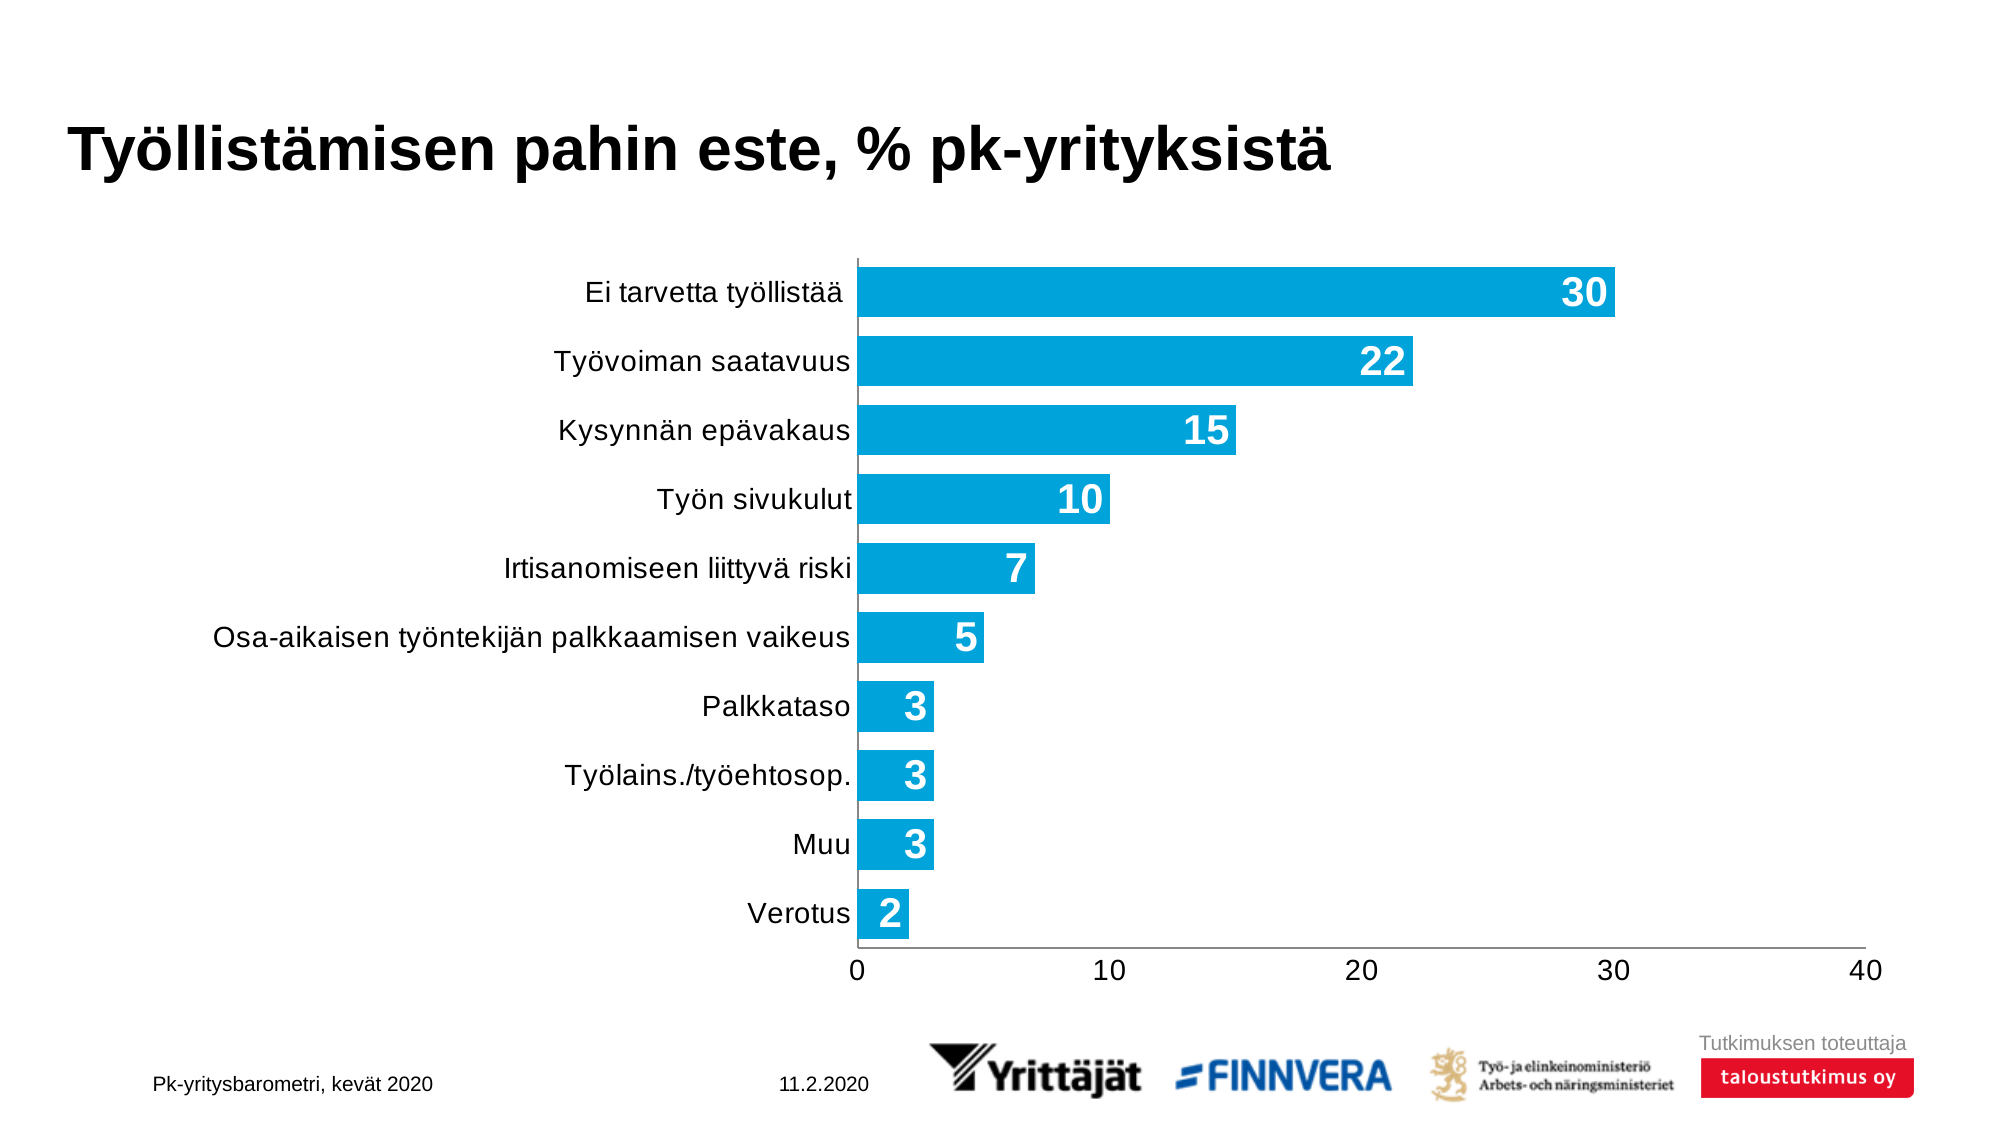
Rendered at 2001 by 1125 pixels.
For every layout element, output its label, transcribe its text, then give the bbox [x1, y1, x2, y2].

chart [67, 231, 1914, 1001]
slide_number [764, 1049, 894, 1104]
footer Pk-yritysbarometri, kevät 2020 [137, 1049, 764, 1104]
title Työllistämisen pahin este, % pk-yrityksistä [67, 0, 1914, 184]
picture [911, 1020, 1914, 1121]
